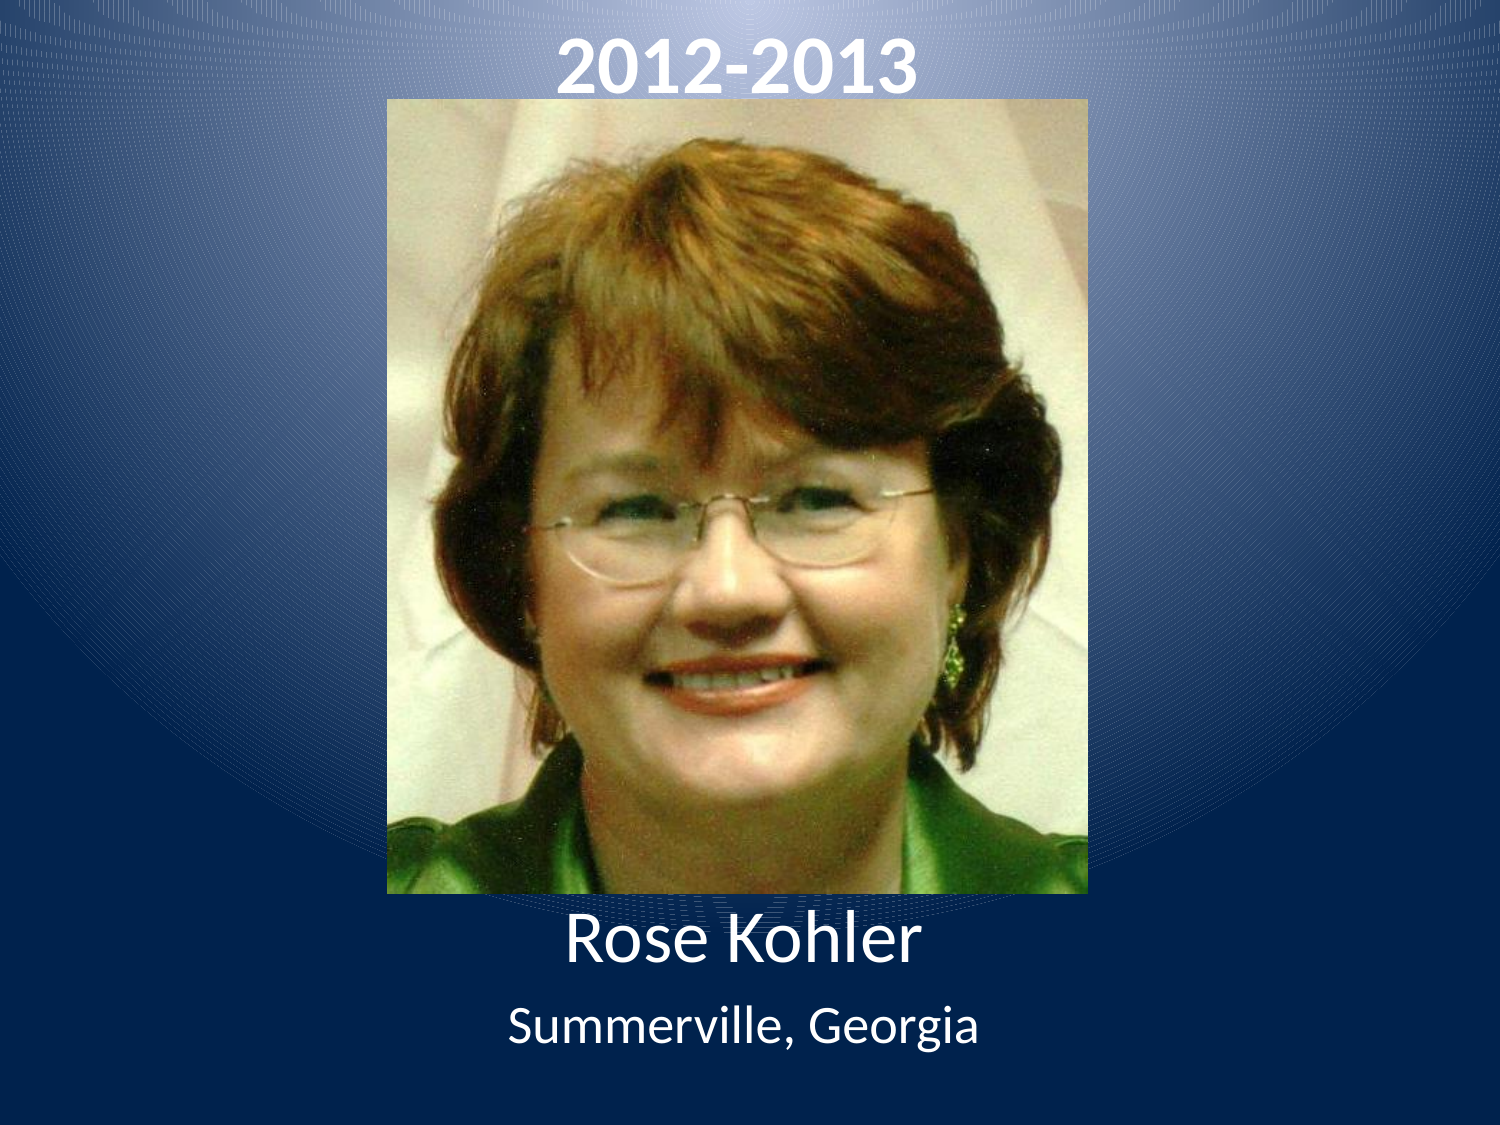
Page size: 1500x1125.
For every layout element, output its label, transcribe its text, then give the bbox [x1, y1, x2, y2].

picture [387, 99, 1088, 894]
list Rose Kohler Summerville, Georgia [294, 880, 1194, 1075]
title 2012-2013 [287, 24, 1188, 118]
